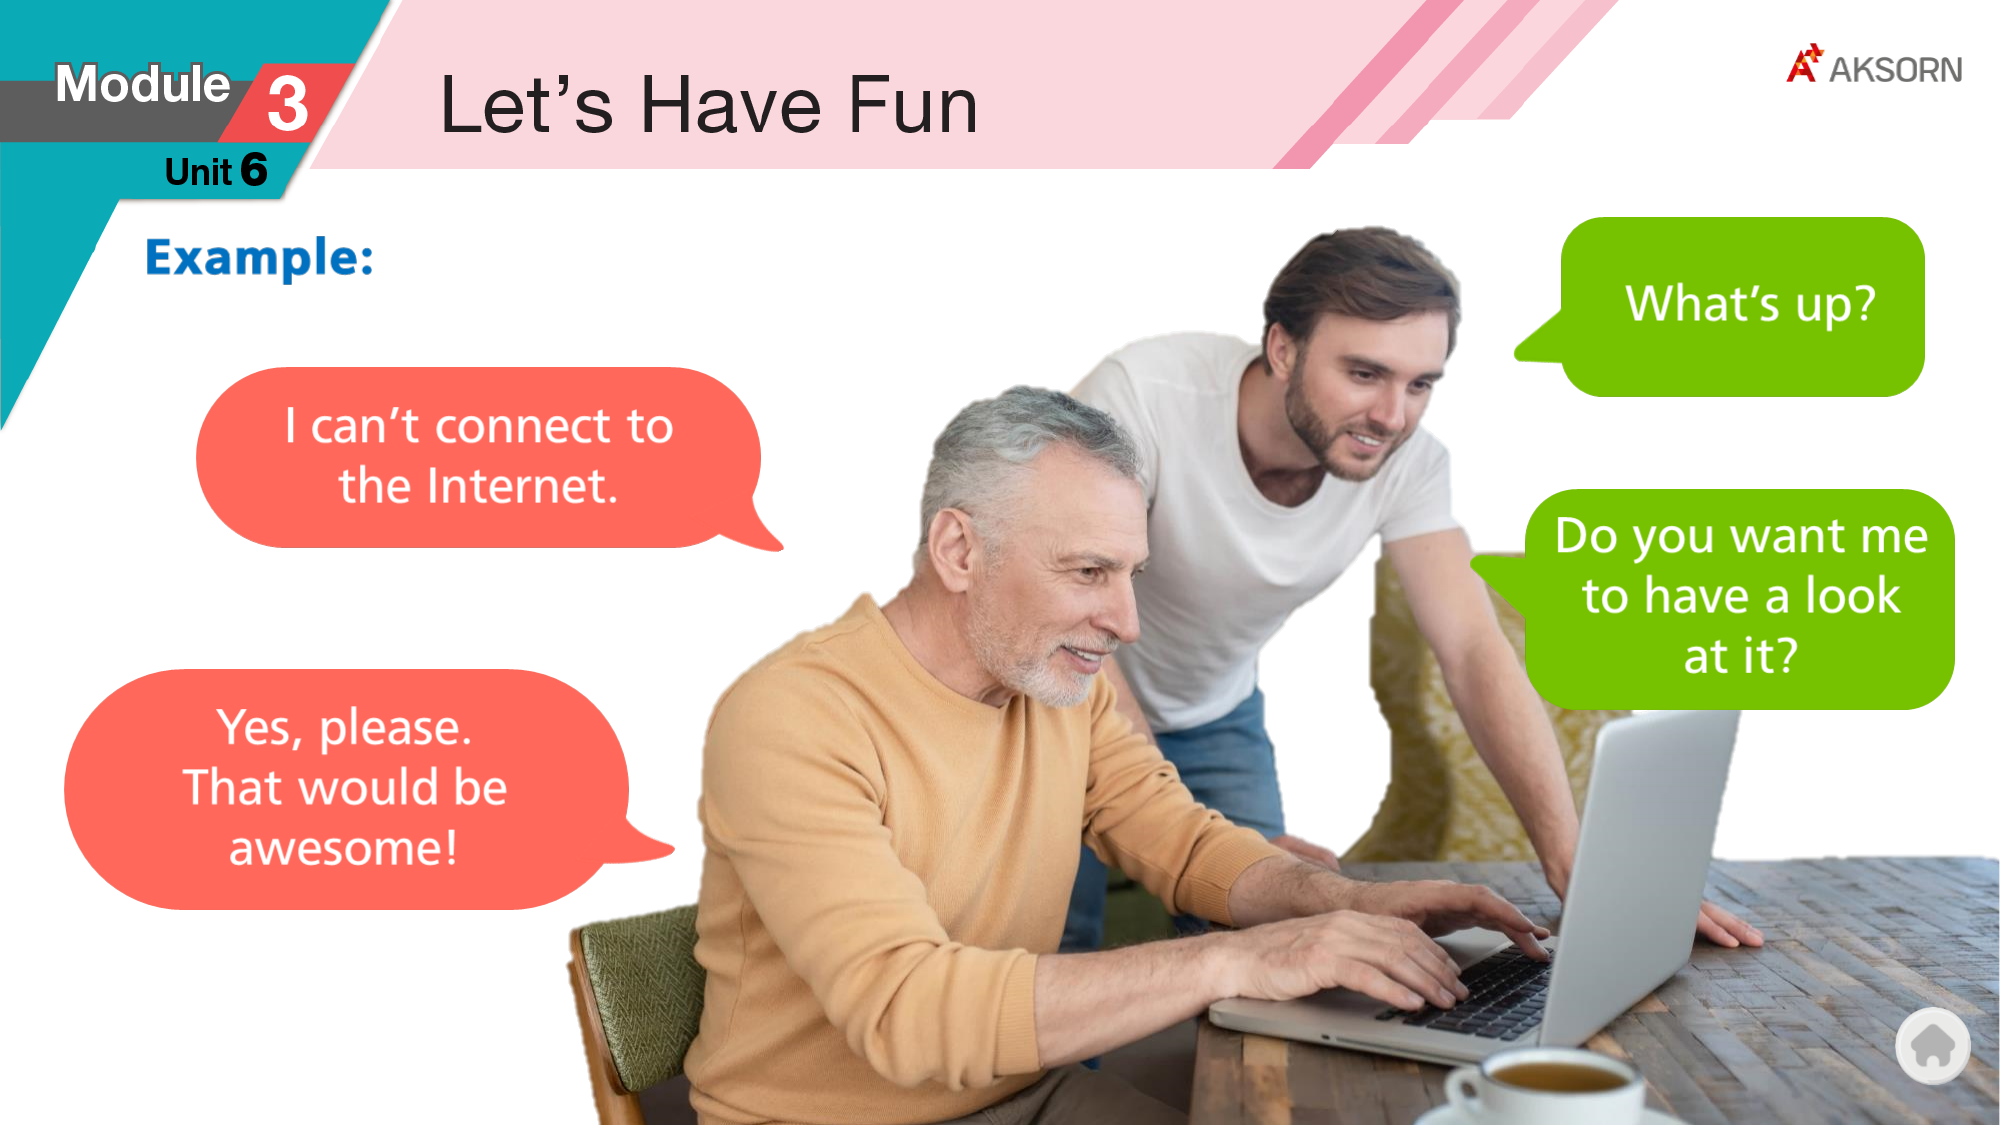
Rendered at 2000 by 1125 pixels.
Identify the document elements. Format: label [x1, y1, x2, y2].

picture [64, 669, 690, 914]
picture [1502, 217, 1931, 424]
picture [1894, 1007, 1971, 1085]
text_box [532, 200, 2000, 1125]
picture [1470, 489, 1974, 716]
picture [0, 0, 2000, 585]
